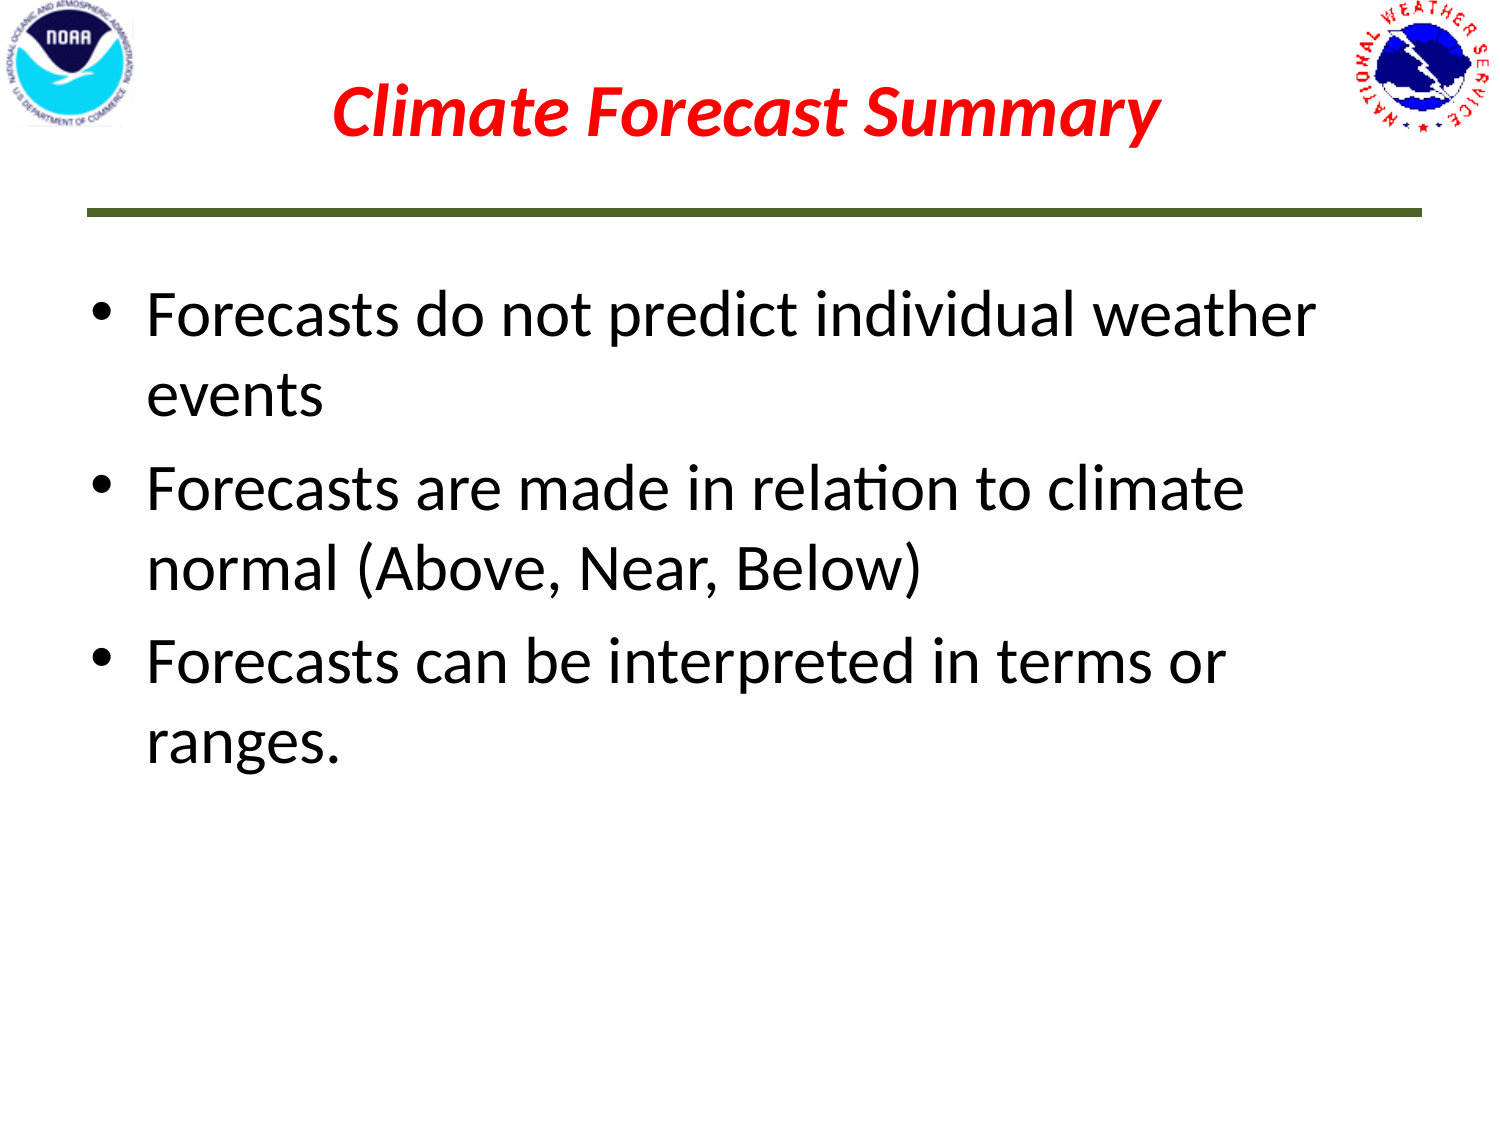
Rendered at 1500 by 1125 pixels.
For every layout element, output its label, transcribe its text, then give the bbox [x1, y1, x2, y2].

title Climate Forecast Summary [72, 12, 1423, 200]
picture [1353, 0, 1492, 138]
list Forecasts do not predict individual weather events Forecasts are made in relation to climate normal (Above, Near, Below) Forecasts can be interpreted in terms or ranges. [75, 262, 1425, 1005]
picture [5, 0, 134, 127]
